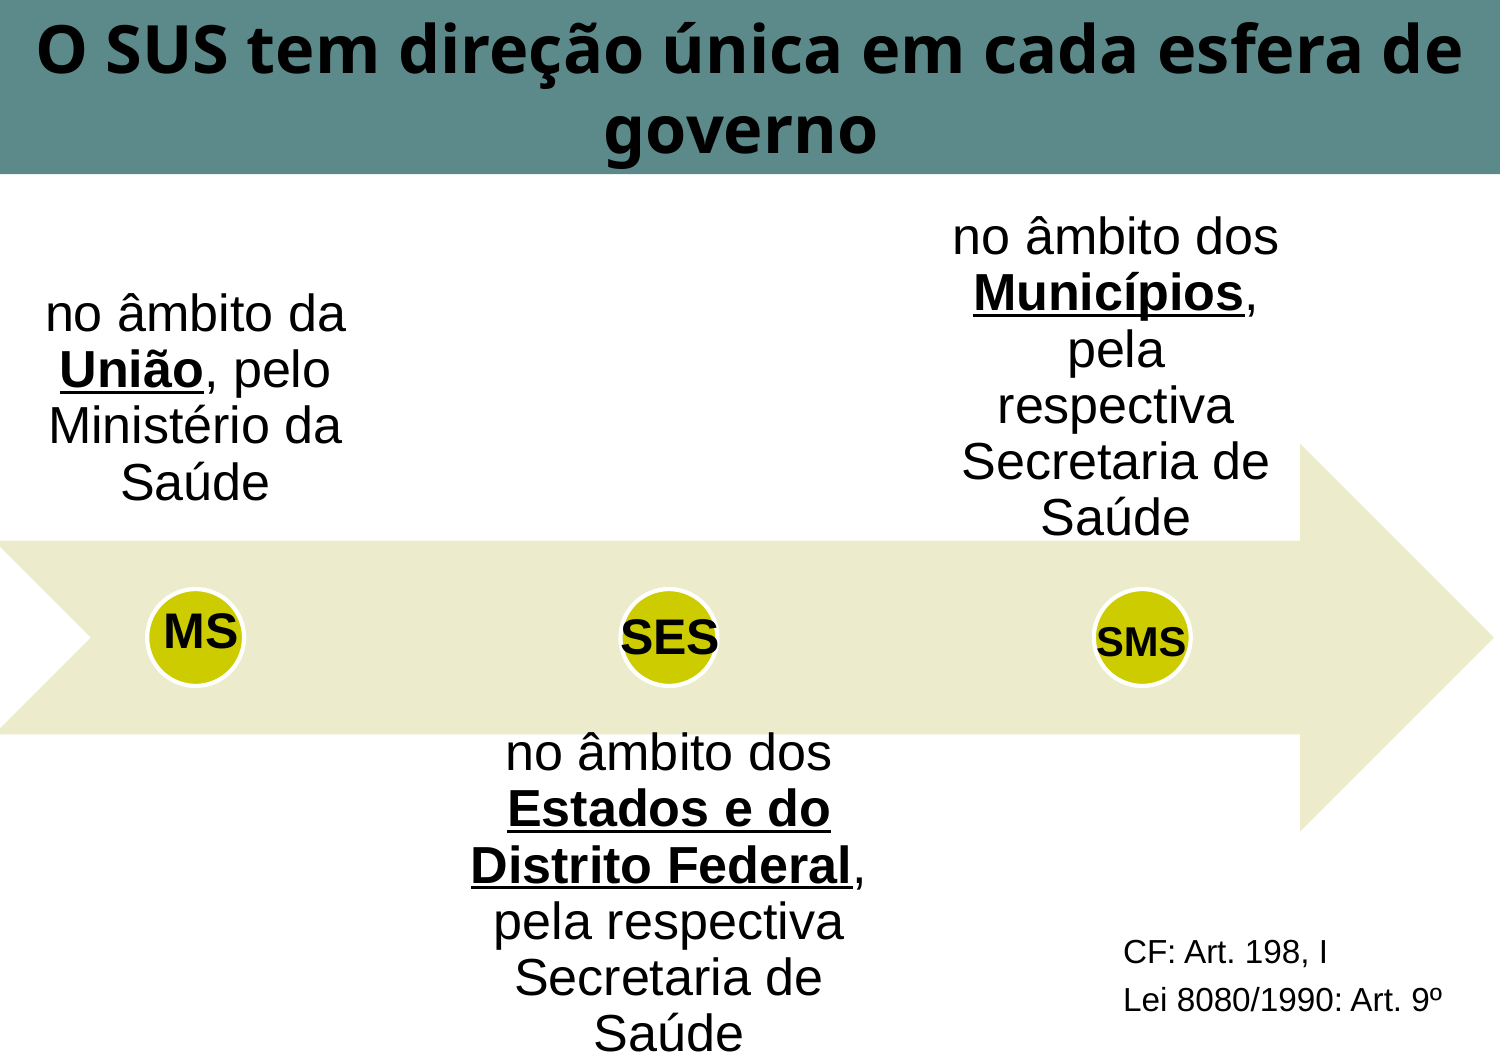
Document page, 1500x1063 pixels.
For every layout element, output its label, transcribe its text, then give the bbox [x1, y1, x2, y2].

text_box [1104, 916, 1481, 1028]
text_box O SUS tem direção única em cada esfera de governo [0, 0, 1500, 175]
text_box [0, 152, 1495, 1063]
